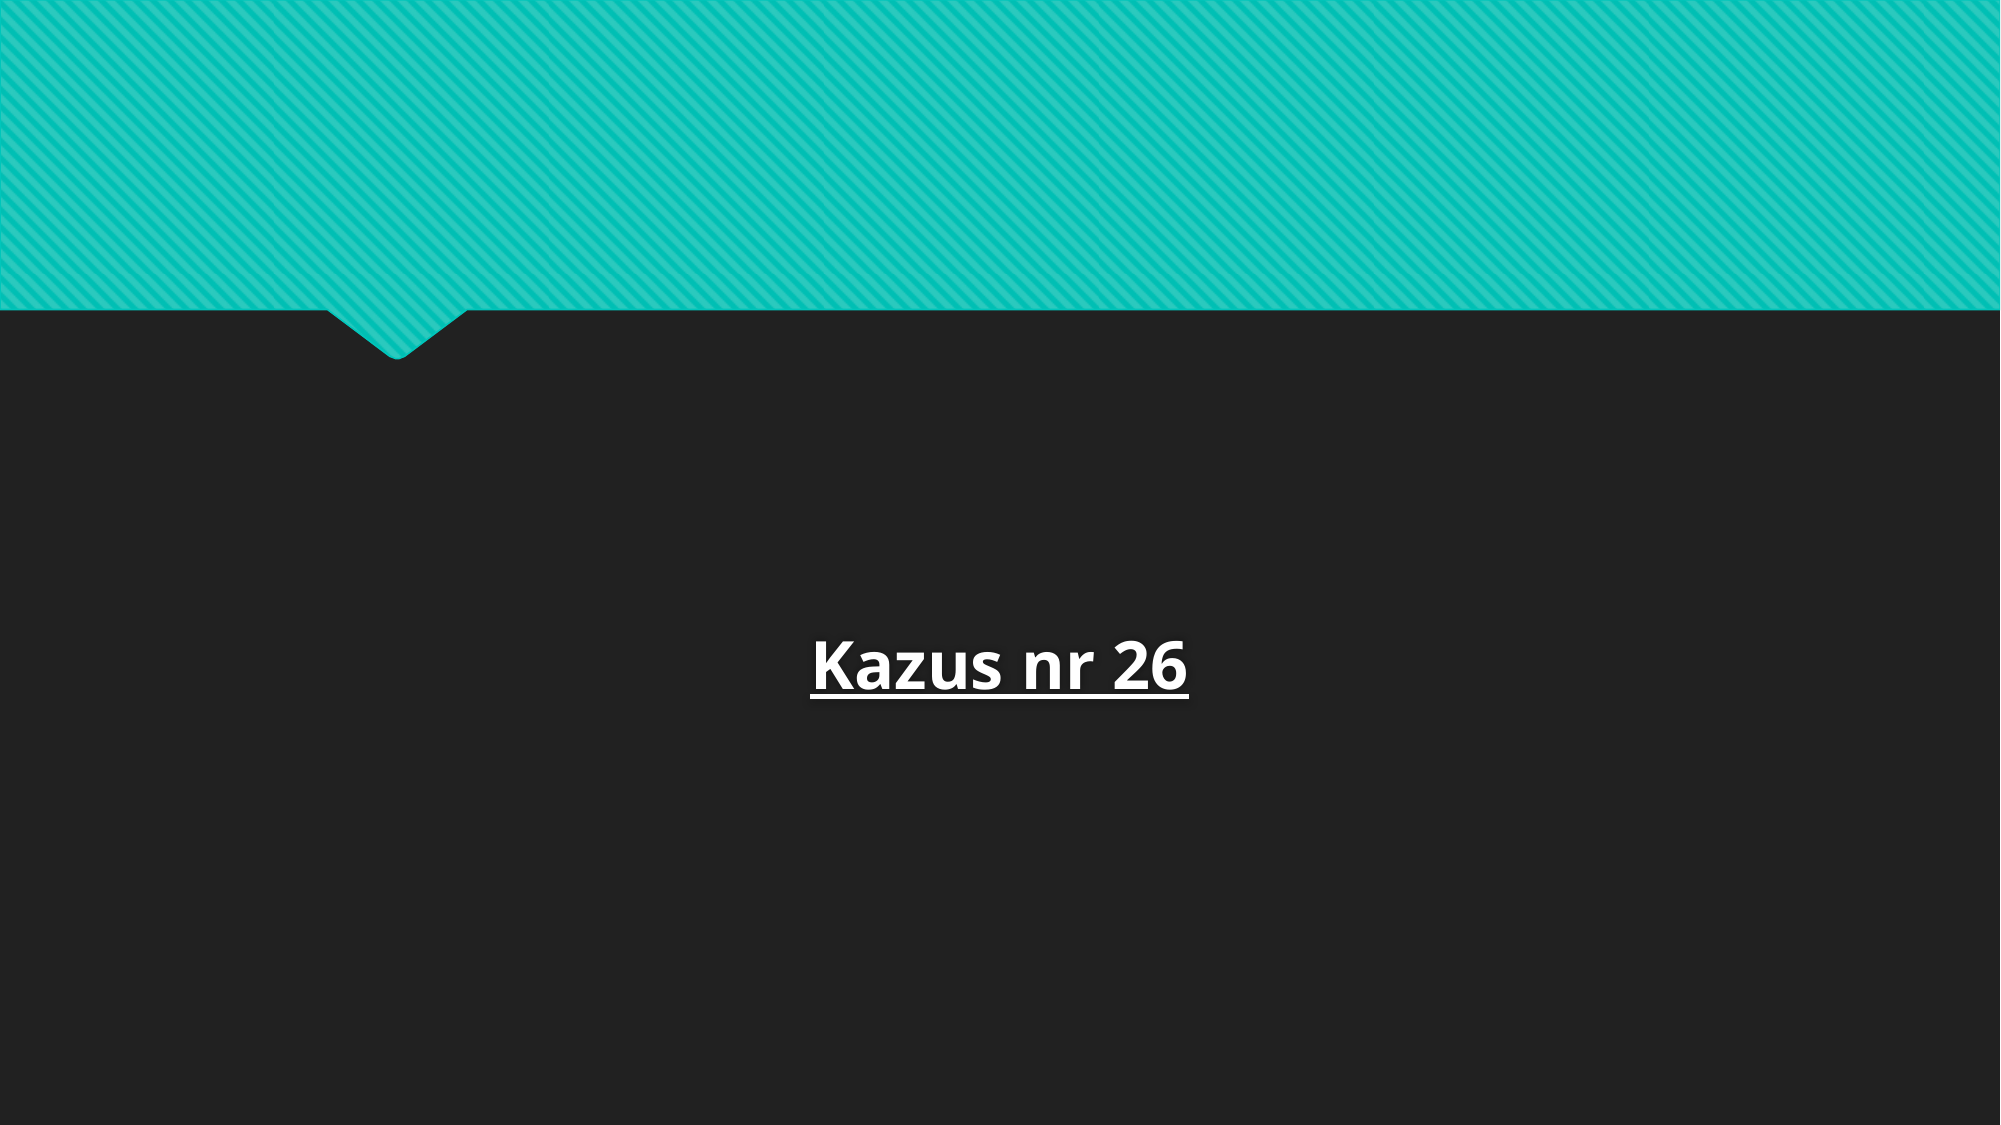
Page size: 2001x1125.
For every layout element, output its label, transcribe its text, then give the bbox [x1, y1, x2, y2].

list Kazus nr 26 [134, 364, 1866, 962]
